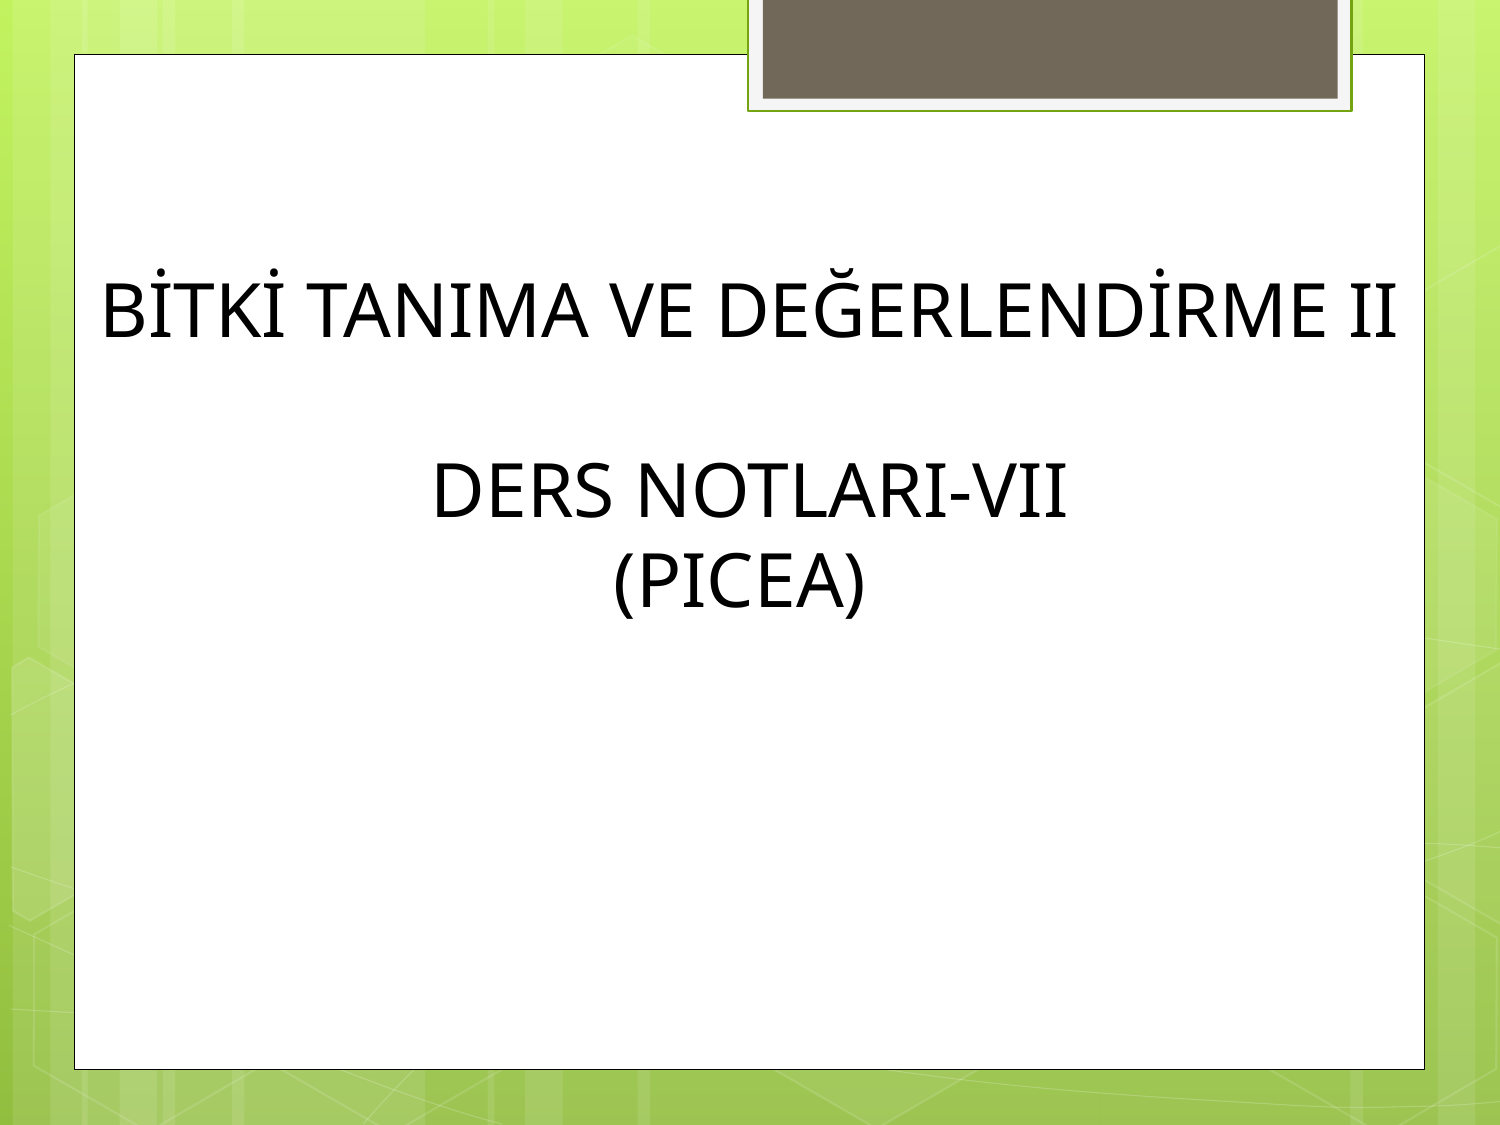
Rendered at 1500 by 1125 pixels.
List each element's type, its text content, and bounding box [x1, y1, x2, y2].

text_box BİTKİ TANIMA VE DEĞERLENDİRME II DERS NOTLARI-VII (PICEA) [76, 255, 1424, 766]
